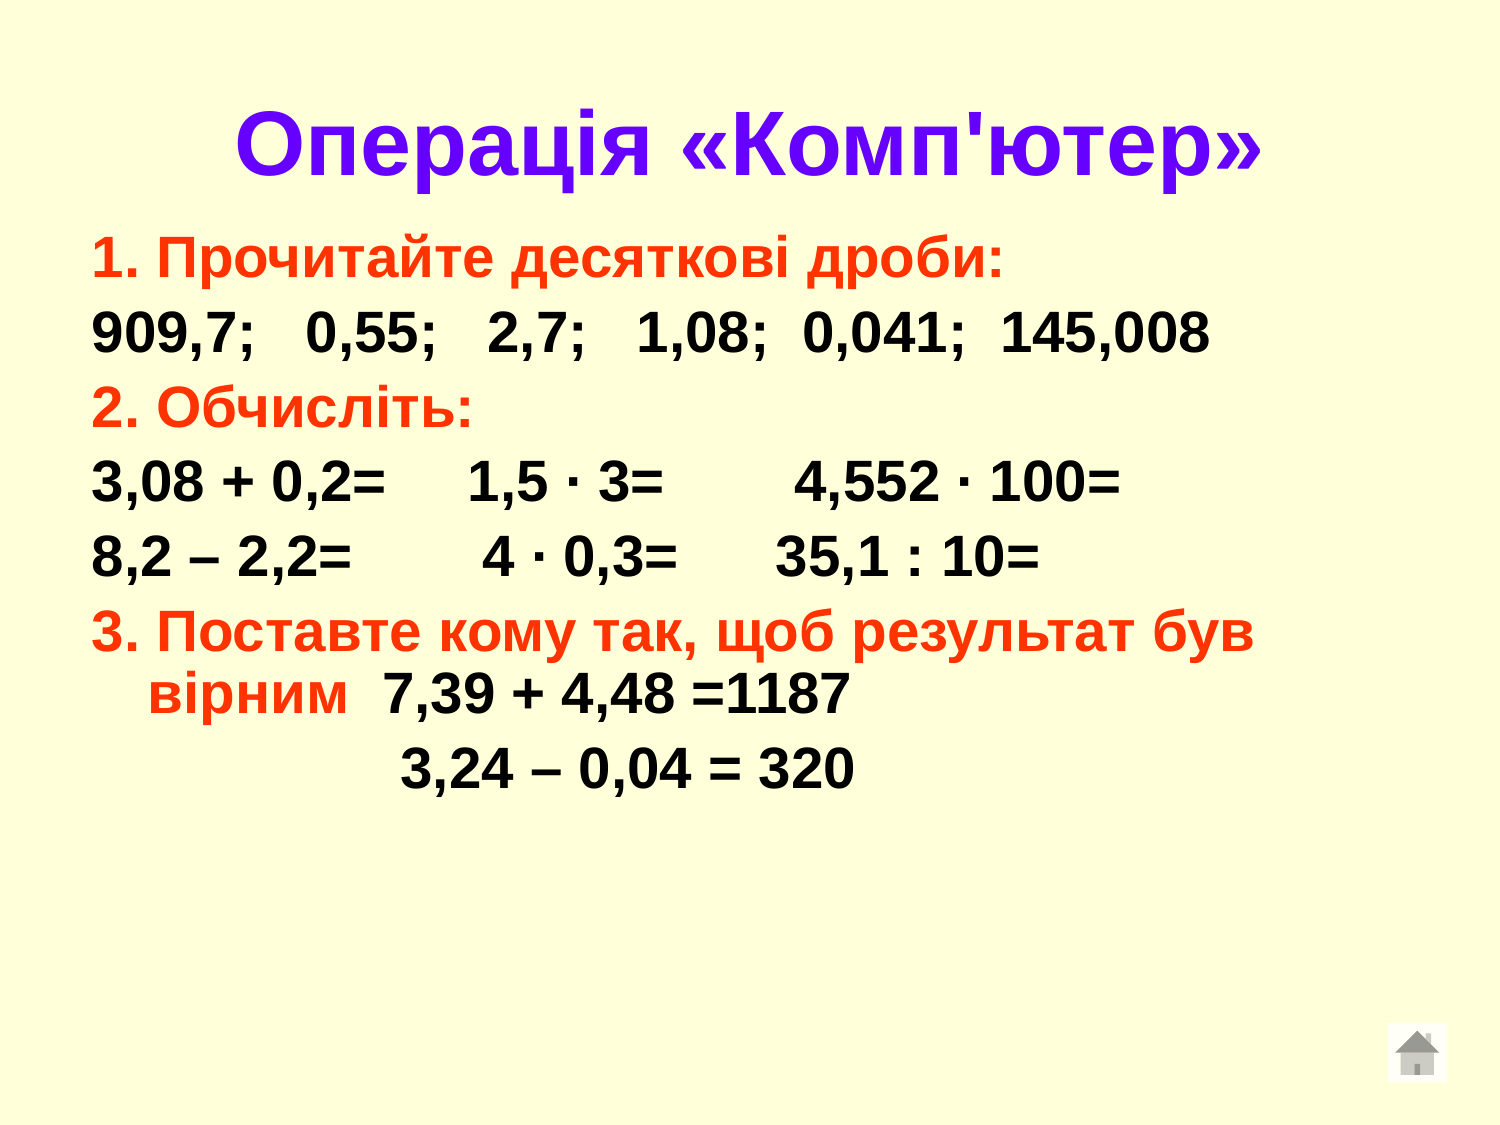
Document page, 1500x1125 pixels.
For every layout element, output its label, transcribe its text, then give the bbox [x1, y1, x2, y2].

title Операція «Комп'ютер» [74, 44, 1426, 233]
text_box [1387, 1023, 1447, 1083]
list 1. Прочитайте десяткові дроби: 909,7; 0,55; 2,7; 1,08; 0,041; 145,008 2. Обчисліть: 3,08 + 0,2= 1,5 ∙ 3= 4,552 ∙ 100= 8,2 – 2,2= 4 ∙ 0,3= 35,1 : 10= 3. Поставте кому так, щоб результат був вірним 7,39 + 4,48 =1187 3,24 – 0,04 = 320 [76, 219, 1427, 1017]
